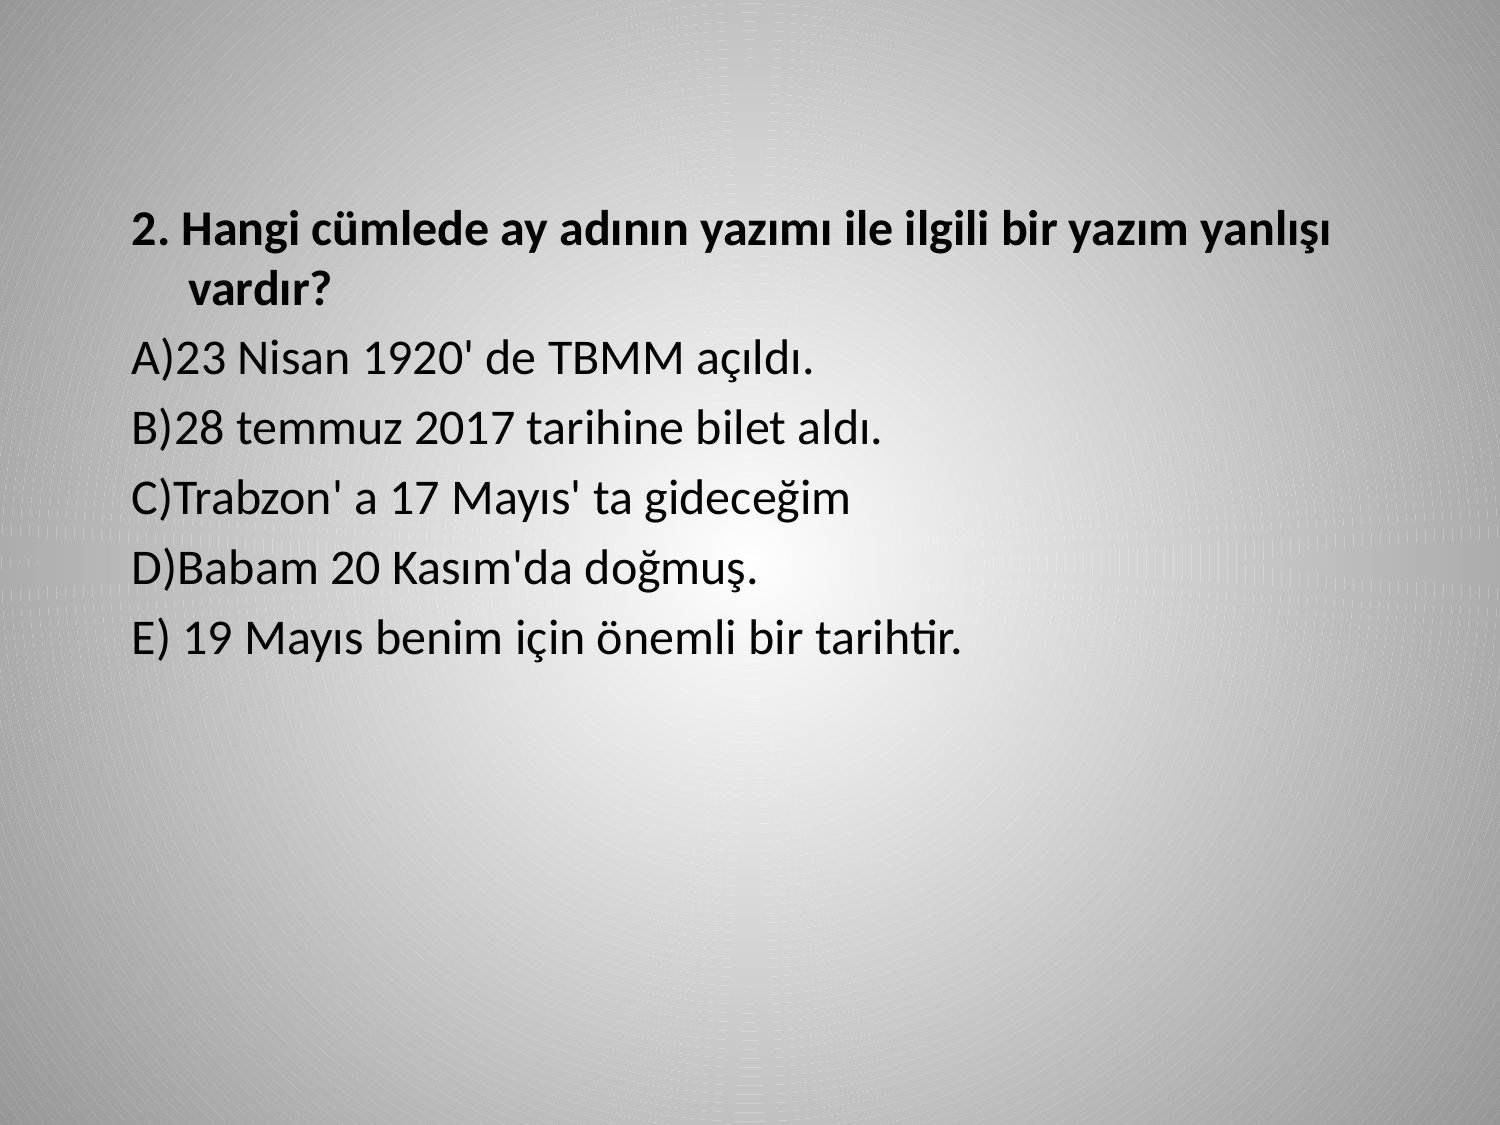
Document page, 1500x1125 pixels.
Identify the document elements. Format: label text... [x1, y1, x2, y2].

text_box 2. Hangi cümlede ay adının yazımı ile ilgili bir yazım yanlışı vardır? A)23 Nisan 1920' de TBMM açıldı. B)28 temmuz 2017 tarihine bilet aldı. C)Trabzon' a 17 Mayıs' ta gideceğim D)Babam 20 Kasım'da doğmuş. E) 19 Mayıs benim için önemli bir tarihtir. [117, 187, 1360, 902]
